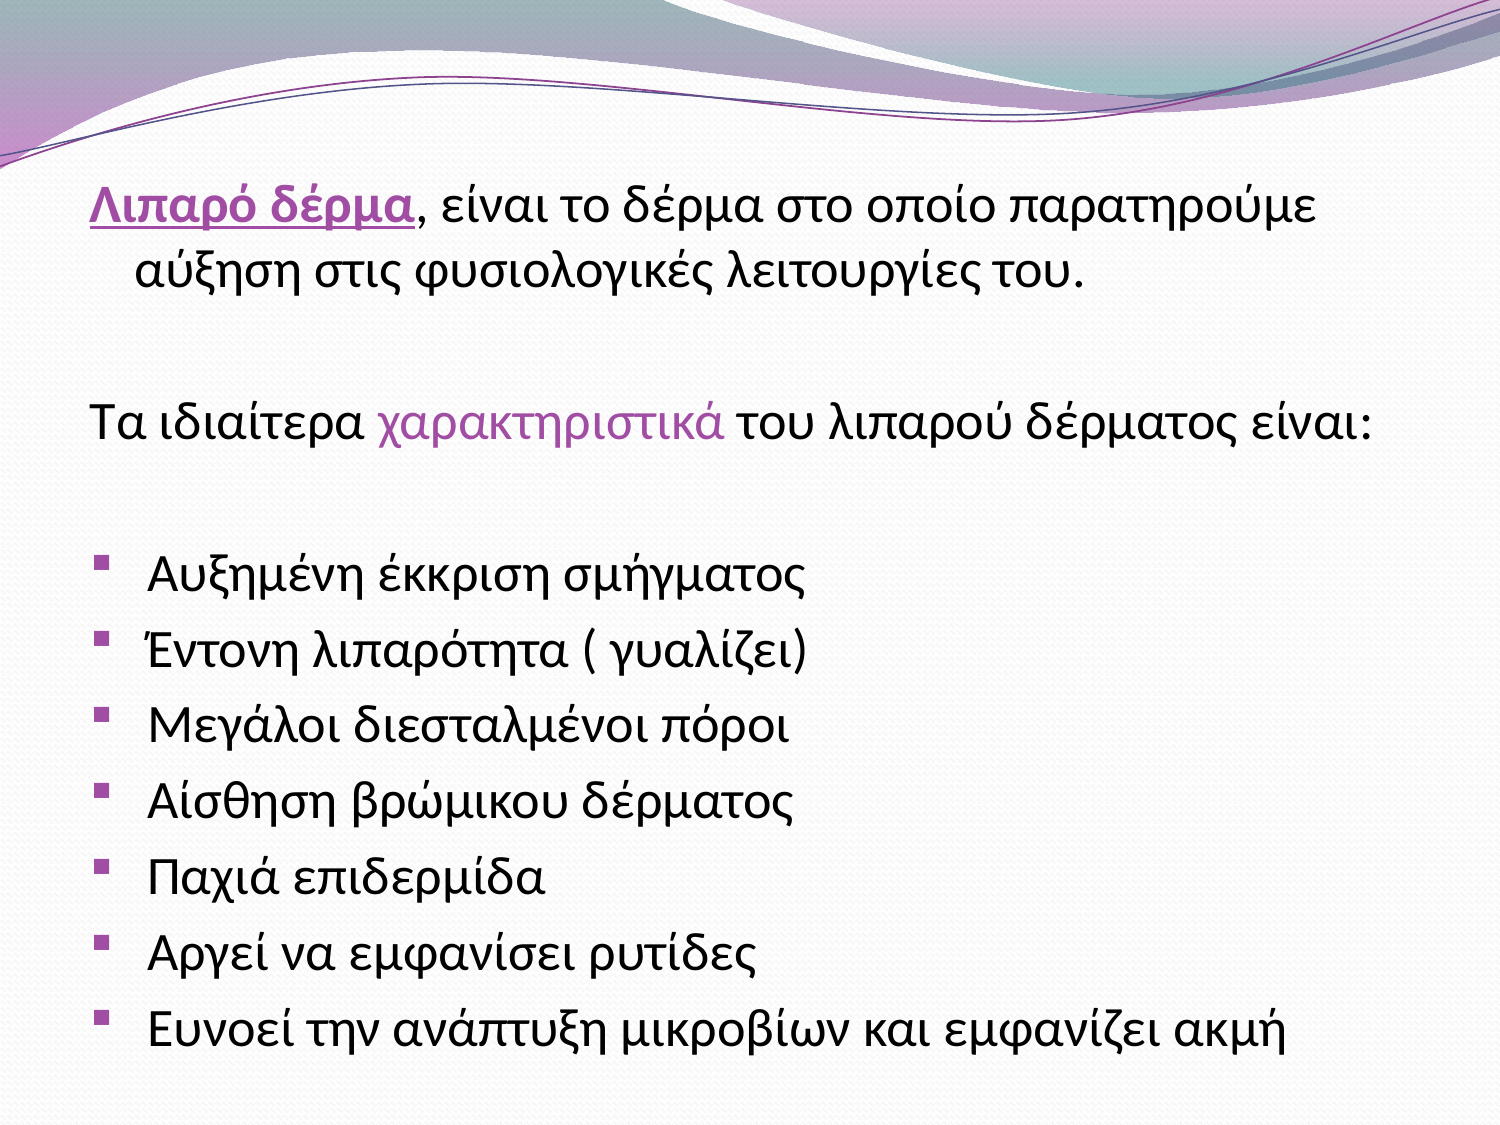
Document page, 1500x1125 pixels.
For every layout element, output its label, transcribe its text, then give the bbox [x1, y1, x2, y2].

list Λιπαρό δέρμα, είναι το δέρμα στο οποίο παρατηρούμε αύξηση στις φυσιολογικές λειτουργίες του. Τα ιδιαίτερα χαρακτηριστικά του λιπαρού δέρματος είναι: Αυξημένη έκκριση σμήγματος Έντονη λιπαρότητα ( γυαλίζει) Μεγάλοι διεσταλμένοι πόροι Αίσθηση βρώμικου δέρματος Παχιά επιδερμίδα Αργεί να εμφανίσει ρυτίδες Ευνοεί την ανάπτυξη μικροβίων και εμφανίζει ακμή [75, 160, 1425, 1071]
